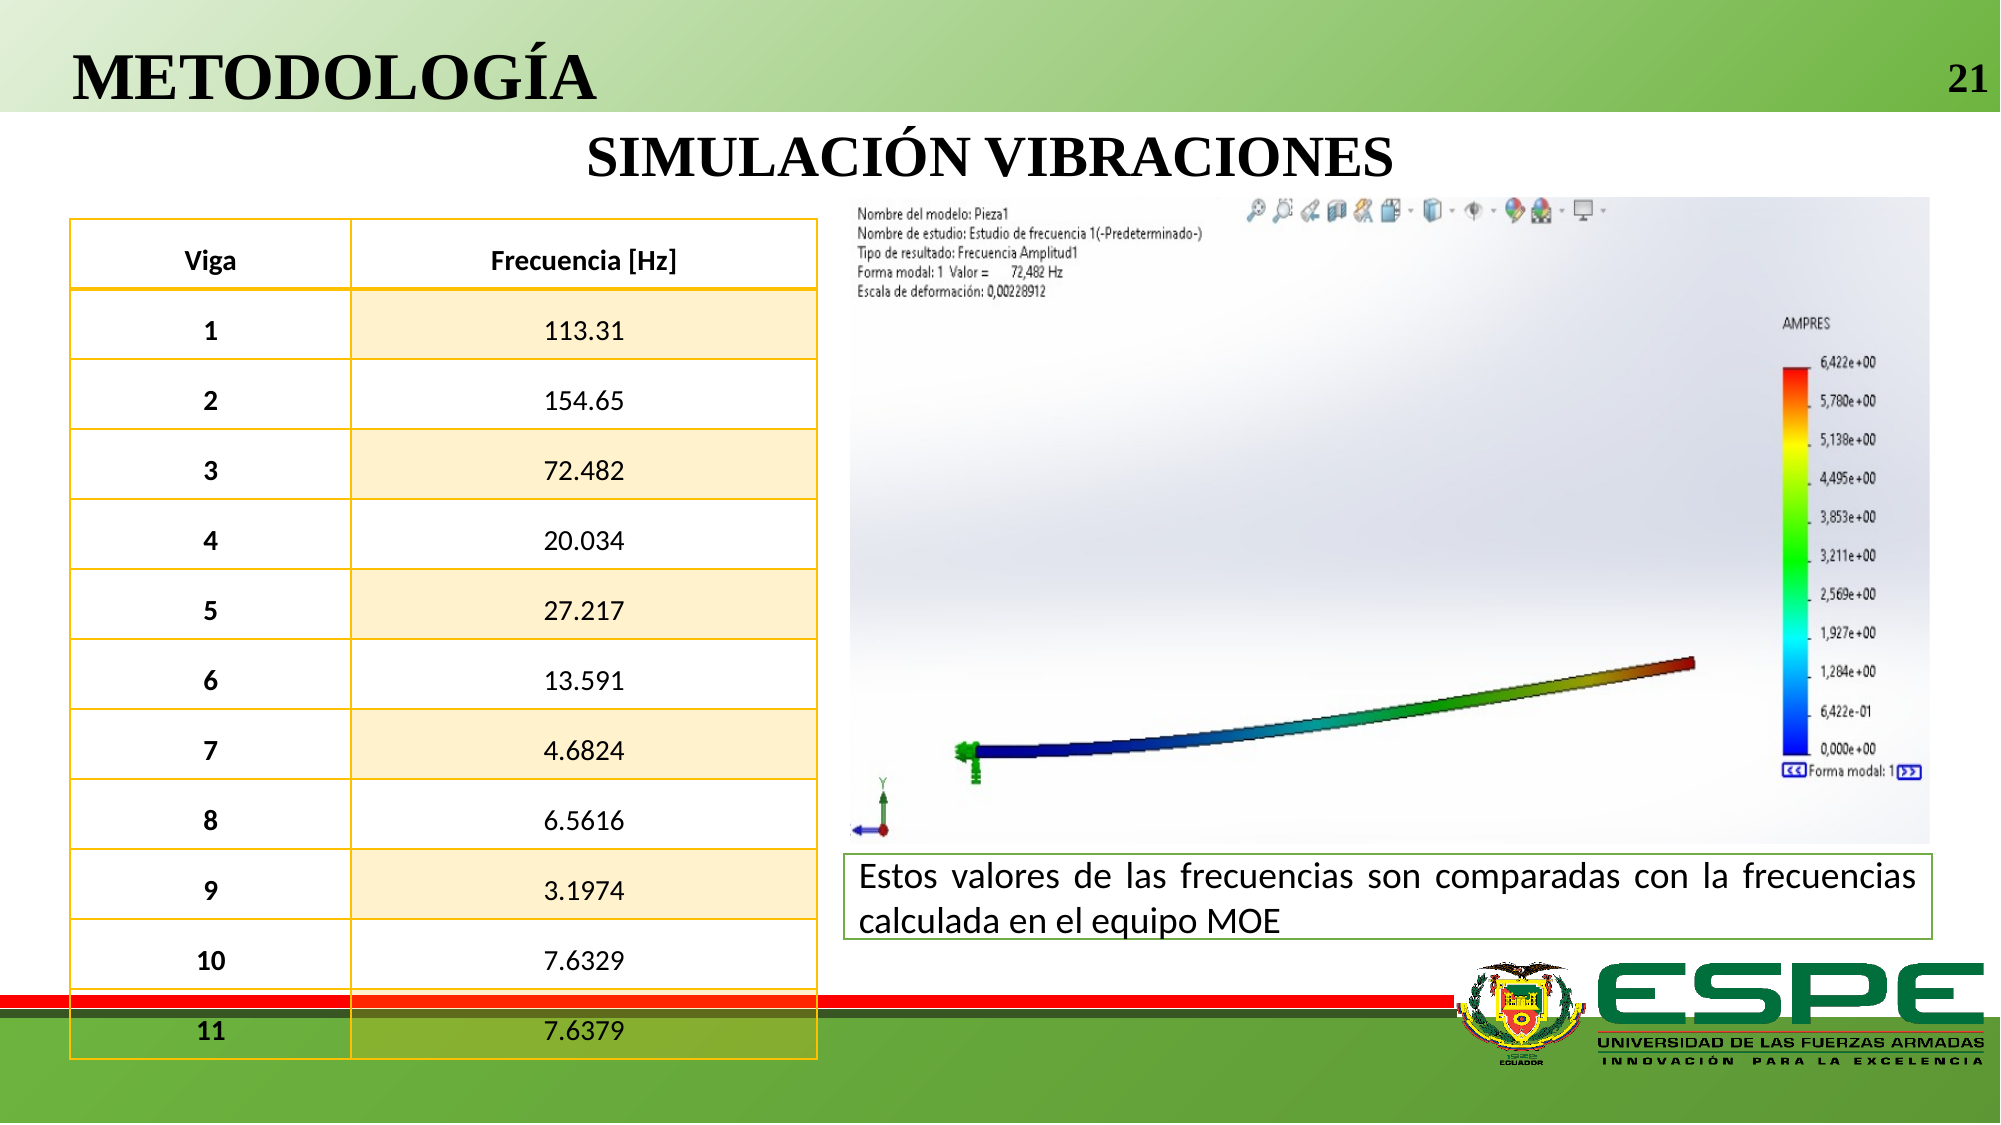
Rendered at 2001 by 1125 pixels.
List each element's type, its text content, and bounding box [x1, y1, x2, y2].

table_cell 2 [71, 360, 350, 428]
table_cell 4 [71, 500, 350, 568]
text_box Estos valores de las frecuencias son comparadas con la frecuencias calculada en el equipo MOE [843, 853, 1933, 940]
table_cell 154.65 [352, 360, 816, 428]
table_cell 7.6379 [352, 1014, 816, 1058]
table_cell 6.5616 [352, 780, 816, 848]
table_cell 3 [71, 430, 350, 498]
table_cell 13.591 [352, 640, 816, 708]
table_cell 4.6824 [352, 710, 816, 778]
table_cell 6 [71, 640, 350, 708]
table_cell 113.31 [352, 291, 816, 358]
table_cell 7 [71, 710, 350, 778]
text_box [0, 1017, 2000, 1124]
table_cell 7.6329 [352, 920, 816, 988]
table_cell 5 [71, 570, 350, 638]
table_cell 11 [71, 990, 350, 1001]
table_cell 11 [71, 1014, 350, 1058]
text_box [0, 0, 2000, 113]
table_cell 20.034 [352, 500, 816, 568]
table_header Frecuencia [Hz] [352, 220, 816, 287]
text_box METODOLOGÍA [57, 25, 613, 121]
table_cell 7.6379 [352, 990, 816, 1001]
picture [850, 197, 1930, 844]
table_cell 27.217 [352, 570, 816, 638]
table_cell 9 [71, 850, 350, 918]
table_cell 1 [71, 291, 350, 358]
table_cell 8 [71, 780, 350, 848]
table_header Viga [71, 220, 350, 287]
table_cell 3.1974 [352, 850, 816, 918]
table_cell 72.482 [352, 430, 816, 498]
table_cell 7.6379 [352, 1002, 816, 1013]
table_cell 10 [71, 920, 350, 988]
text_box [1456, 962, 1984, 1065]
text_box 21 [1932, 43, 2000, 108]
table_cell 11 [71, 1002, 350, 1013]
text_box SIMULACIÓN VIBRACIONES [112, 110, 1870, 195]
